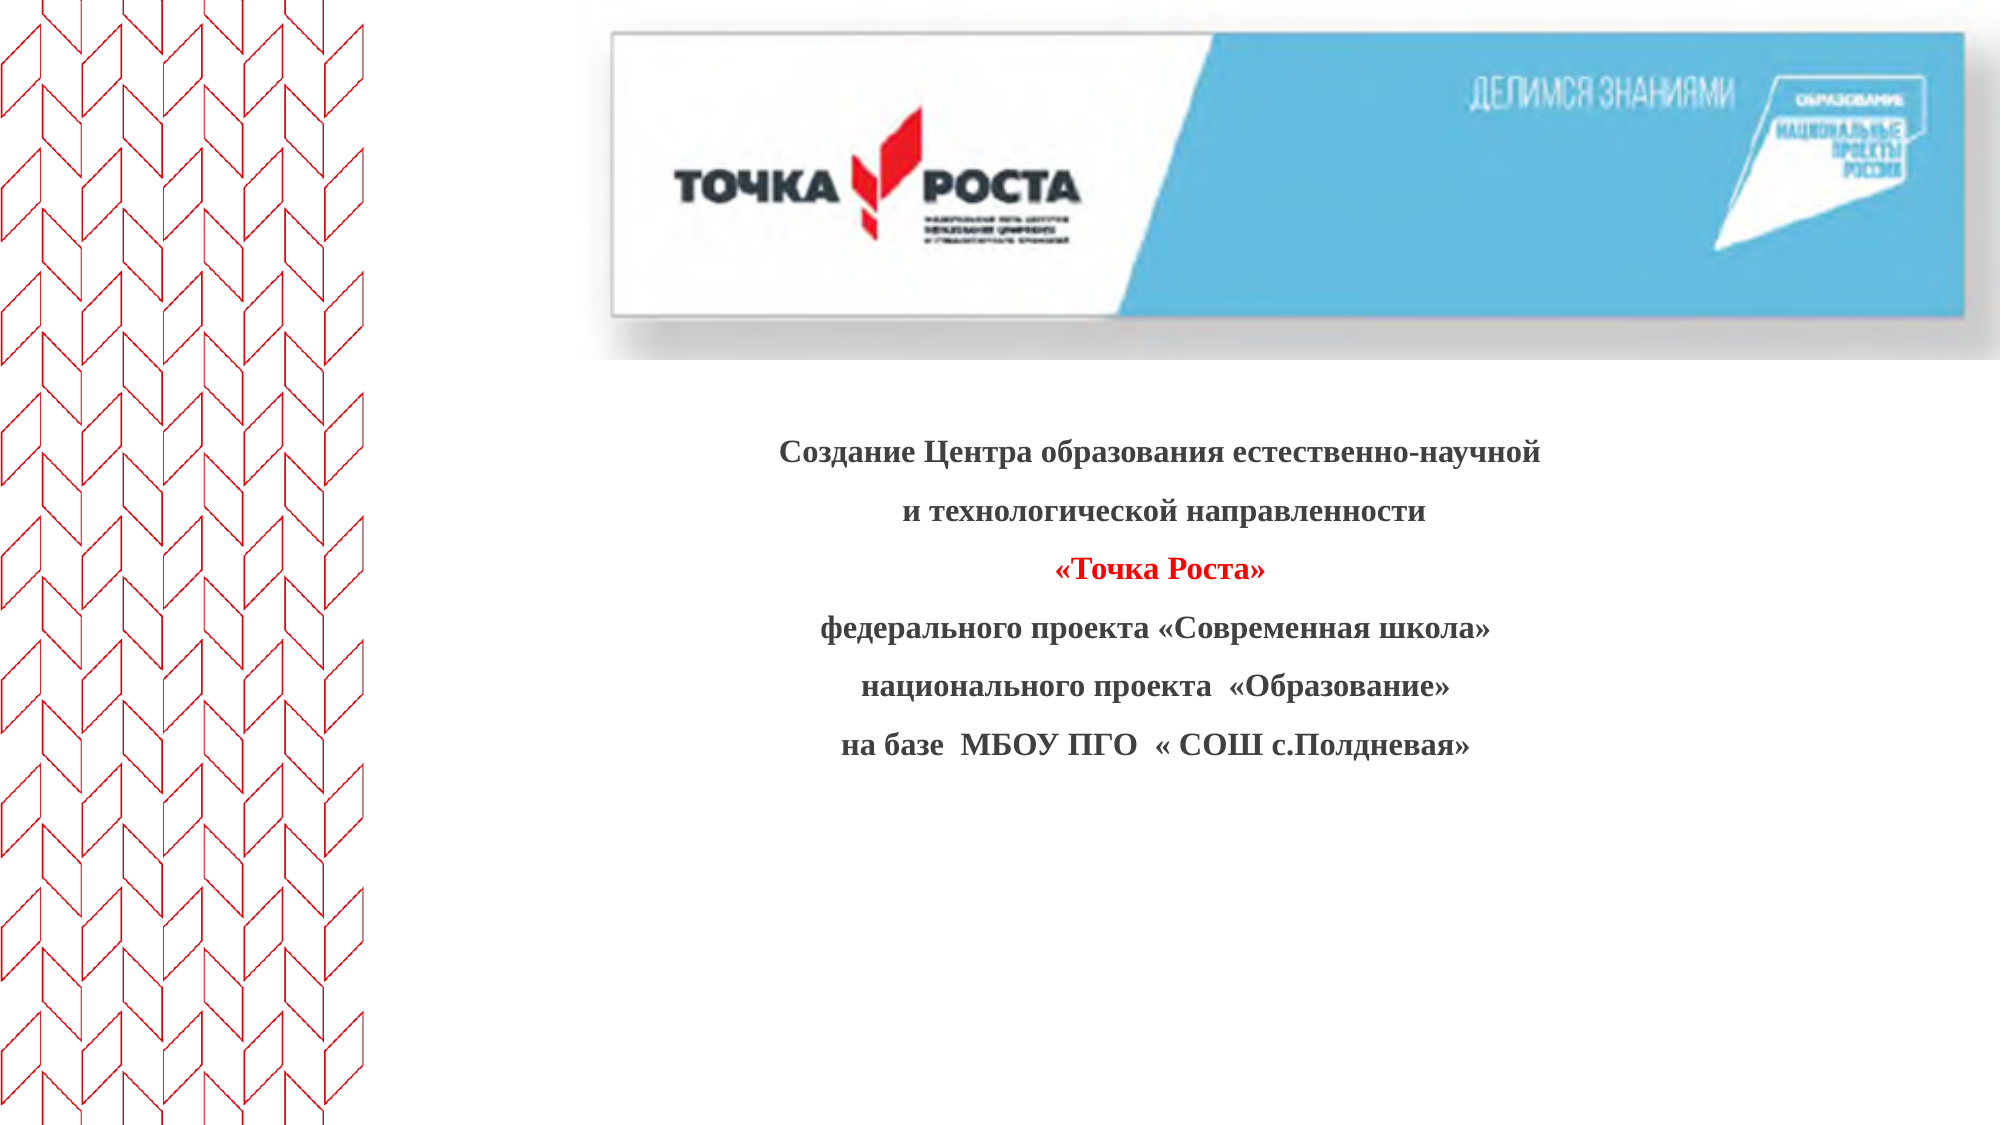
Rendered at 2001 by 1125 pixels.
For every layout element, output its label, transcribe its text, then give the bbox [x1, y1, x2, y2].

title Создание Центра образования естественно-научной и технологической направленности «Точка Роста» федерального проекта «Современная школа» национального проекта «Образование» на базе МБОУ ПГО « СОШ с.Полдневая» [364, 344, 1958, 810]
picture [0, 0, 364, 1125]
picture [582, 0, 2000, 360]
